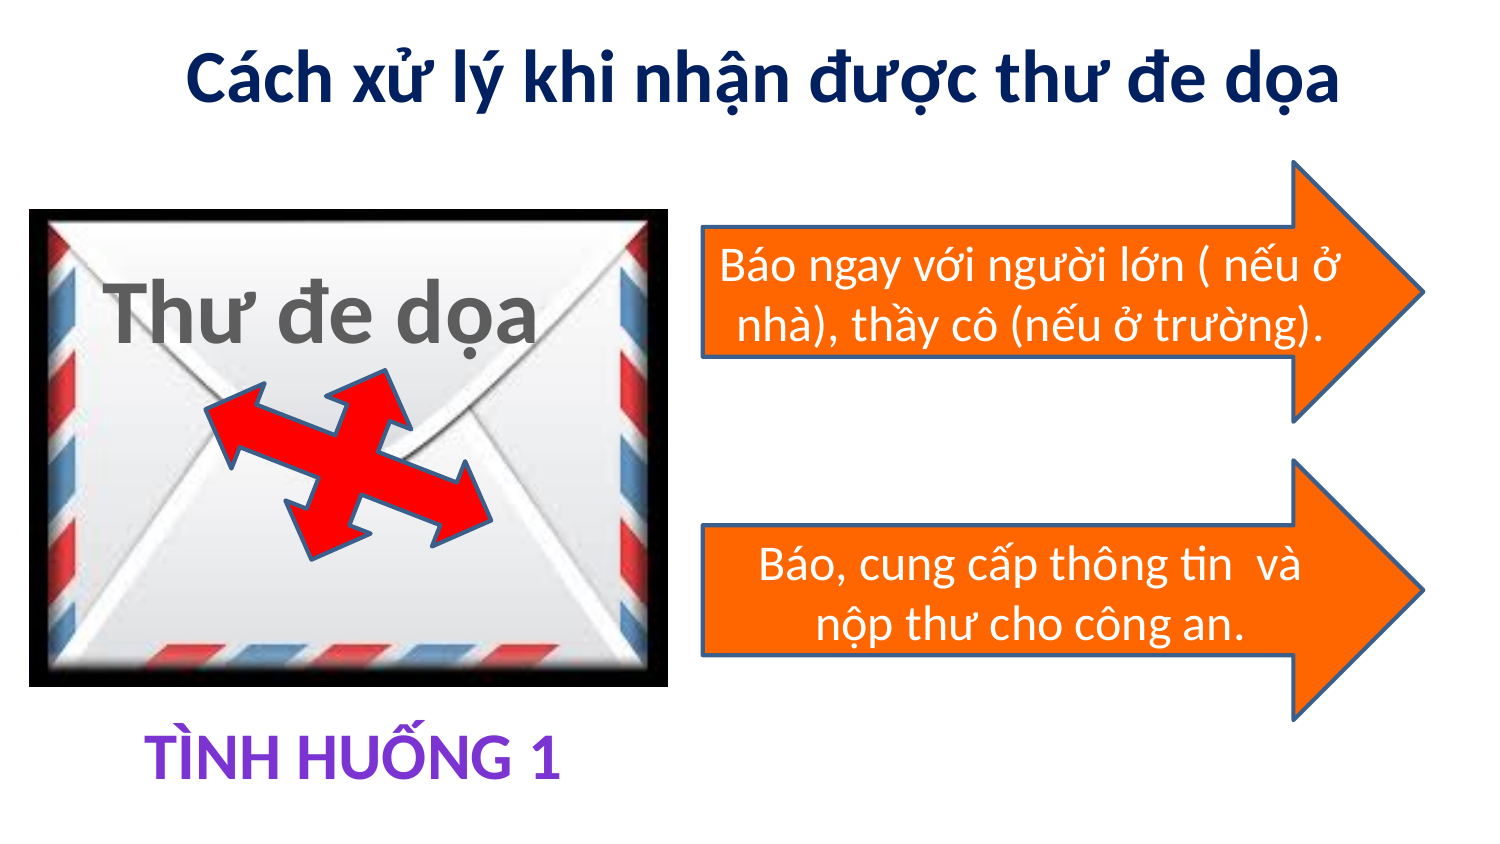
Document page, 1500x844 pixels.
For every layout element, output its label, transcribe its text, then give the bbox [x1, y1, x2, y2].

picture [29, 208, 668, 688]
text_box Báo ngay với người lớn ( nếu ở nhà), thầy cô (nếu ở trường). [700, 159, 1426, 424]
text_box Tình huống 1 [129, 705, 578, 801]
text_box Báo, cung cấp thông tin và nộp thư cho công an. [700, 458, 1426, 723]
text_box Cách xử lý khi nhận được thư đe dọa [171, 20, 1359, 126]
